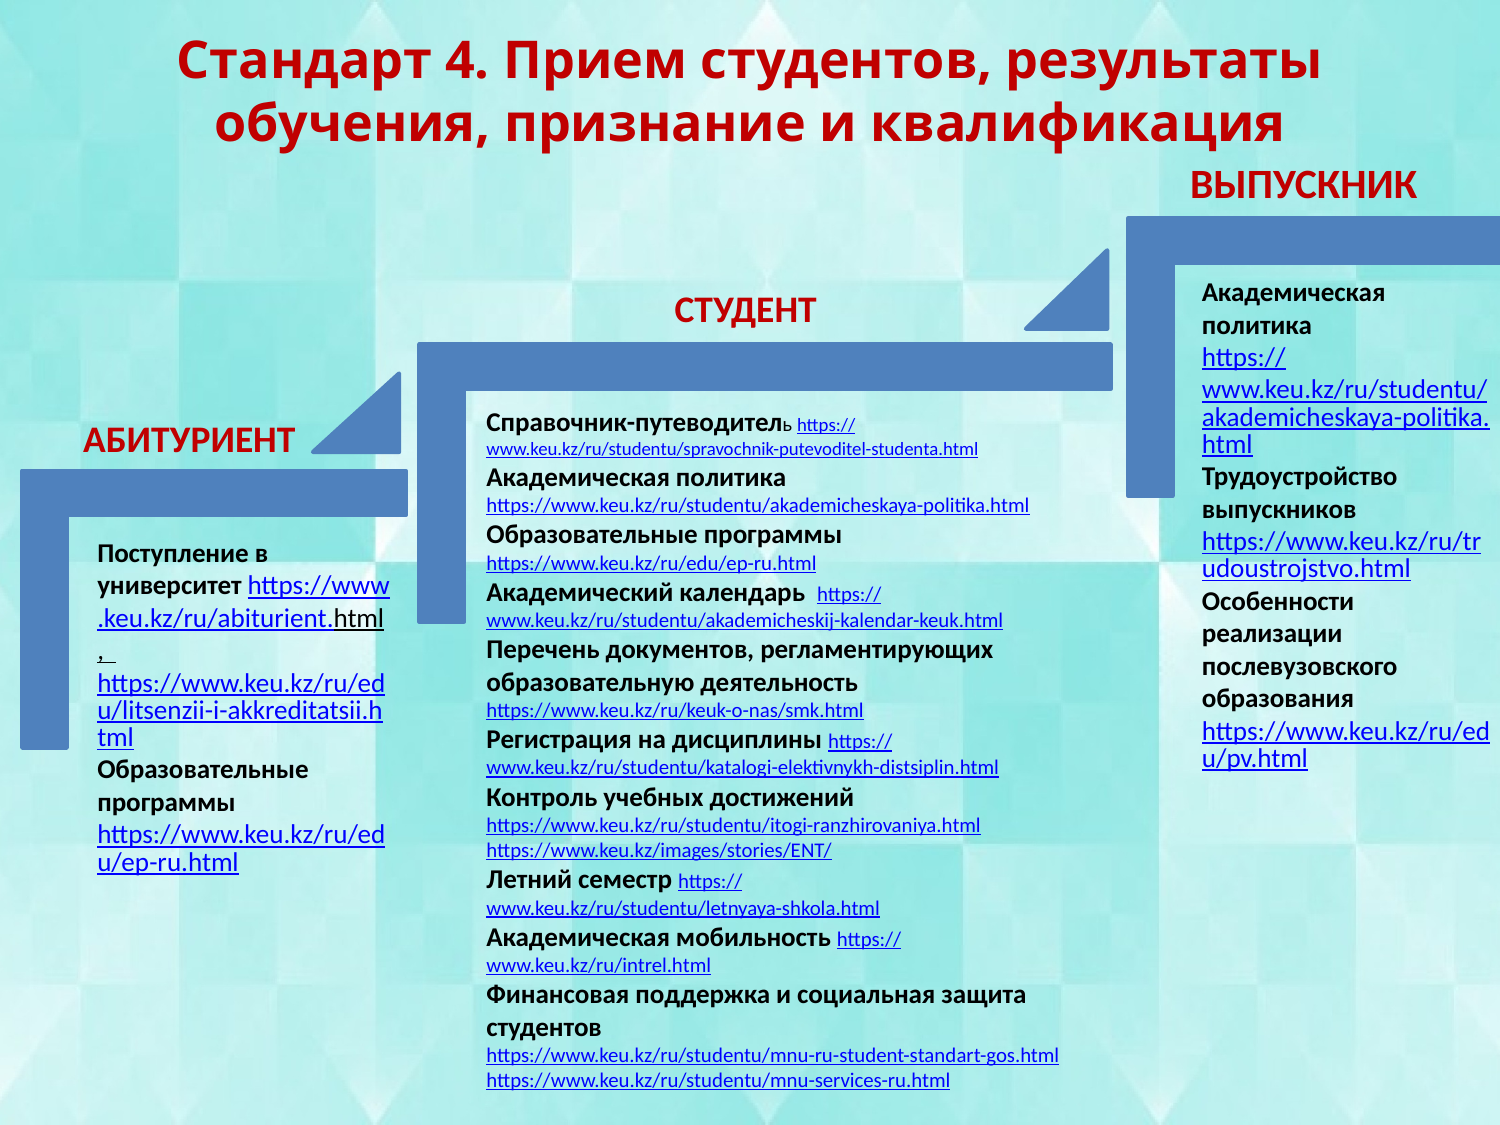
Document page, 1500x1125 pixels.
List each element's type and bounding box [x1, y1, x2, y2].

text_box [21, 218, 1500, 882]
picture [0, 0, 1500, 1125]
